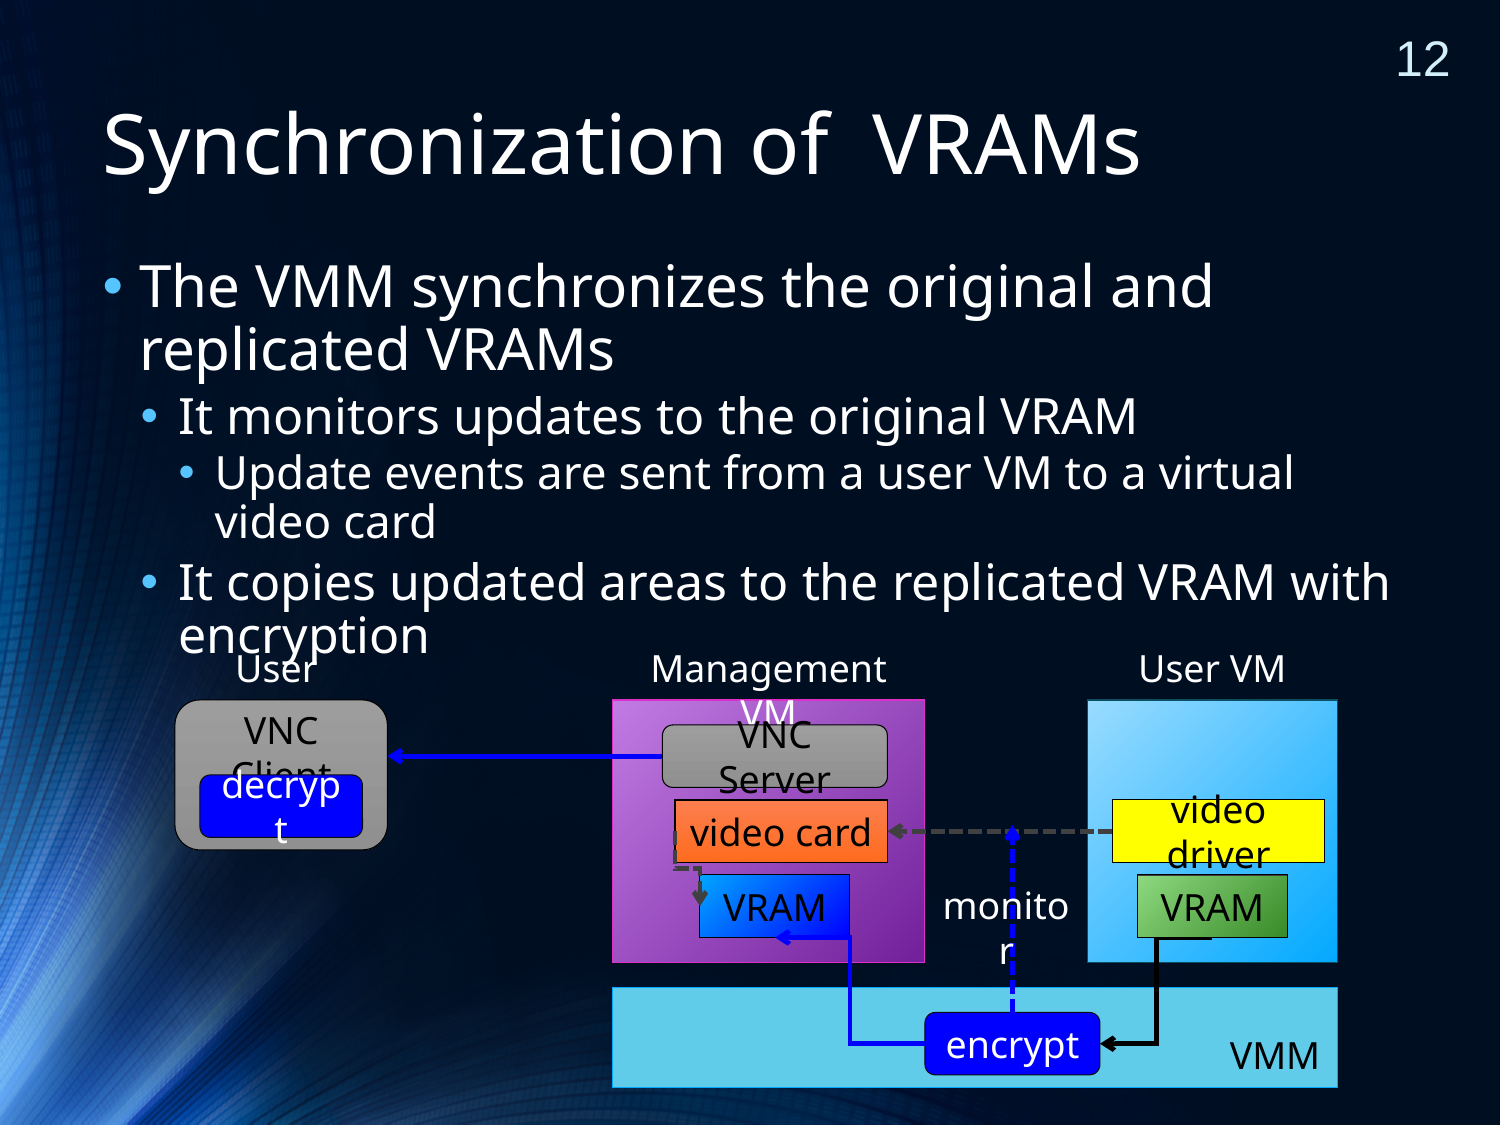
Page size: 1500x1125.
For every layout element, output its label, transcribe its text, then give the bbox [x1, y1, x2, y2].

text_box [174, 637, 1338, 1088]
title Synchronization of VRAMs [87, 62, 1425, 200]
list The VMM synchronizes the original and replicated VRAMs It monitors updates to the original VRAM Update events are sent from a user VM to a virtual video card It copies updated areas to the replicated VRAM with encryption [87, 249, 1425, 1075]
slide_number 11 [1362, 24, 1466, 88]
picture [0, 0, 1500, 1125]
